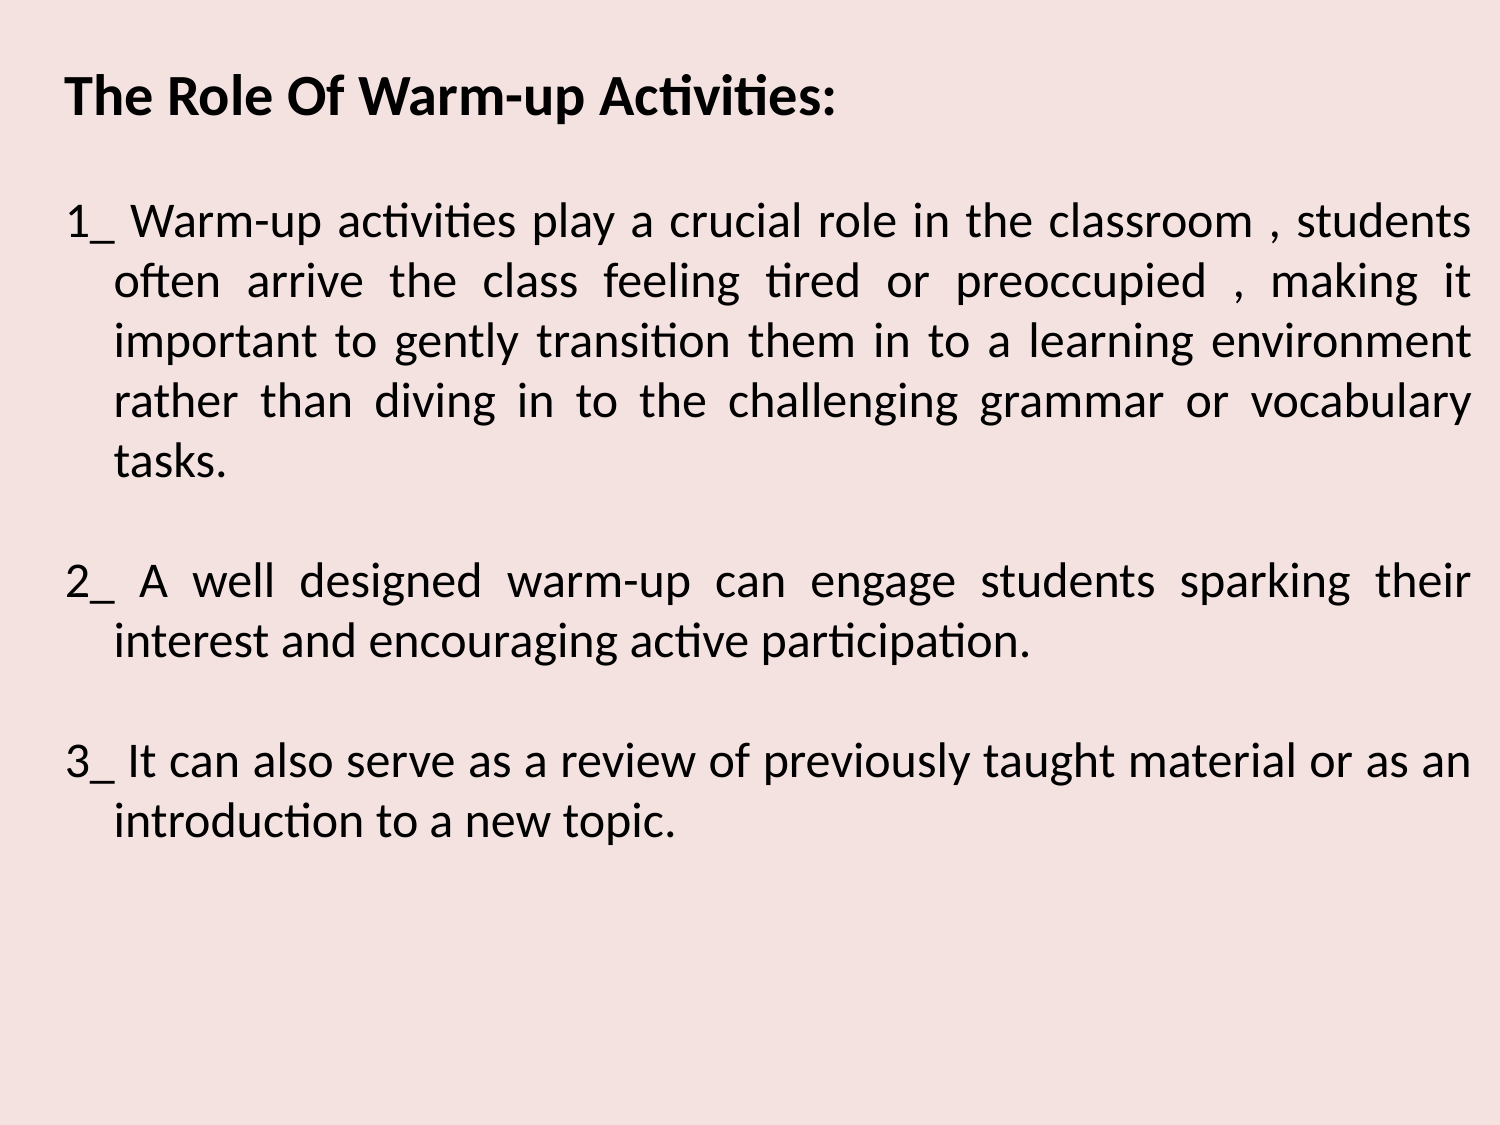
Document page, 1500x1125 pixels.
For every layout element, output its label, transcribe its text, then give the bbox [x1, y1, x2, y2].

text_box The Role Of Warm-up Activities: 1_ Warm-up activities play a crucial role in the classroom , students often arrive the class feeling tired or preoccupied , making it important to gently transition them in to a learning environment rather than diving in to the challenging grammar or vocabulary tasks. 2_ A well designed warm-up can engage students sparking their interest and encouraging active participation. 3_ It can also serve as a review of previously taught material or as an introduction to a new topic. [49, 49, 1488, 975]
